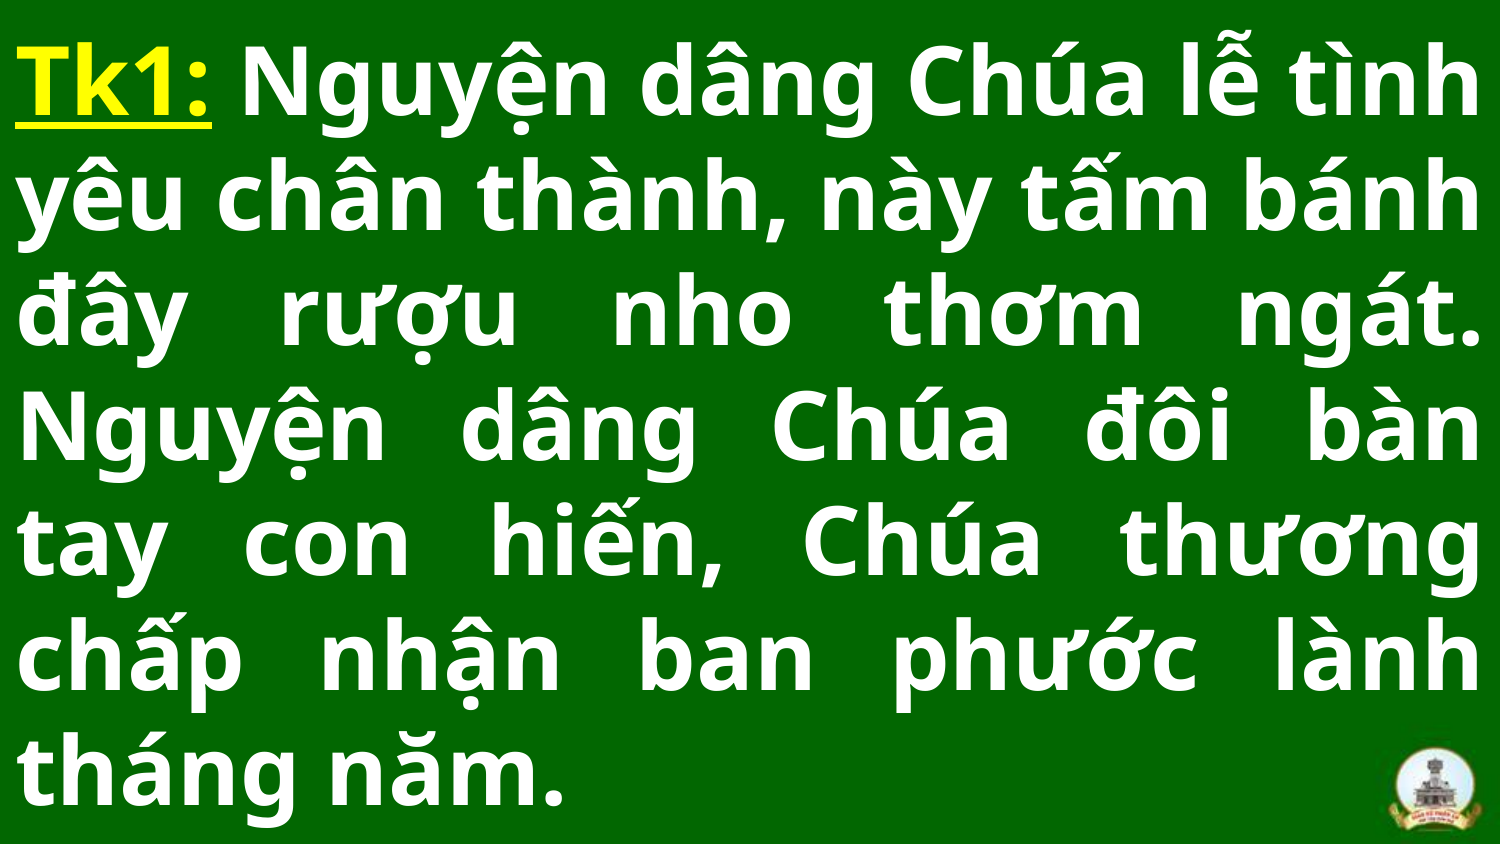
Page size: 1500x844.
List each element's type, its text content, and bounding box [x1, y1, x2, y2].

title Tk1: Nguyện dâng Chúa lễ tình yêu chân thành, này tấm bánh đây rượu nho thơm ngát. Nguyện dâng Chúa đôi bàn tay con hiến, Chúa thương chấp nhận ban phước lành tháng năm. [0, 0, 1500, 844]
